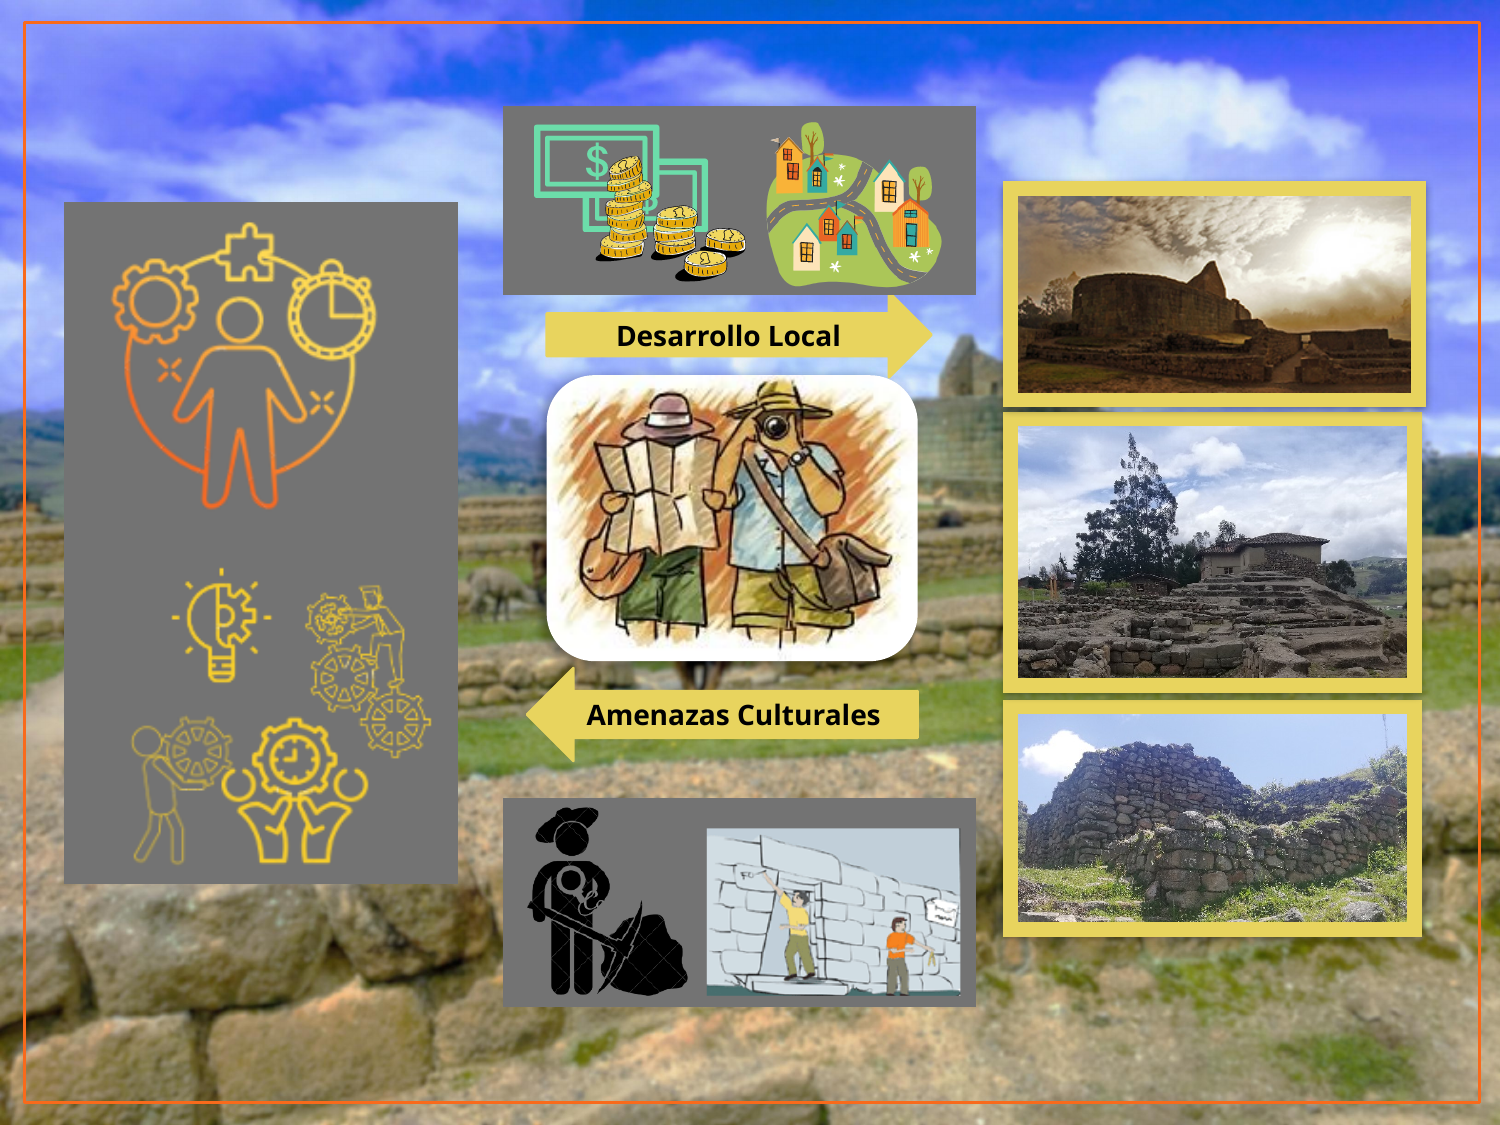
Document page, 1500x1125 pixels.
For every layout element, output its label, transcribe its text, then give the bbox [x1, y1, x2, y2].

text_box Amenazas Culturales [526, 673, 919, 763]
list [546, 374, 918, 662]
text_box Desarrollo Local [545, 306, 933, 372]
picture [0, 0, 1500, 1125]
